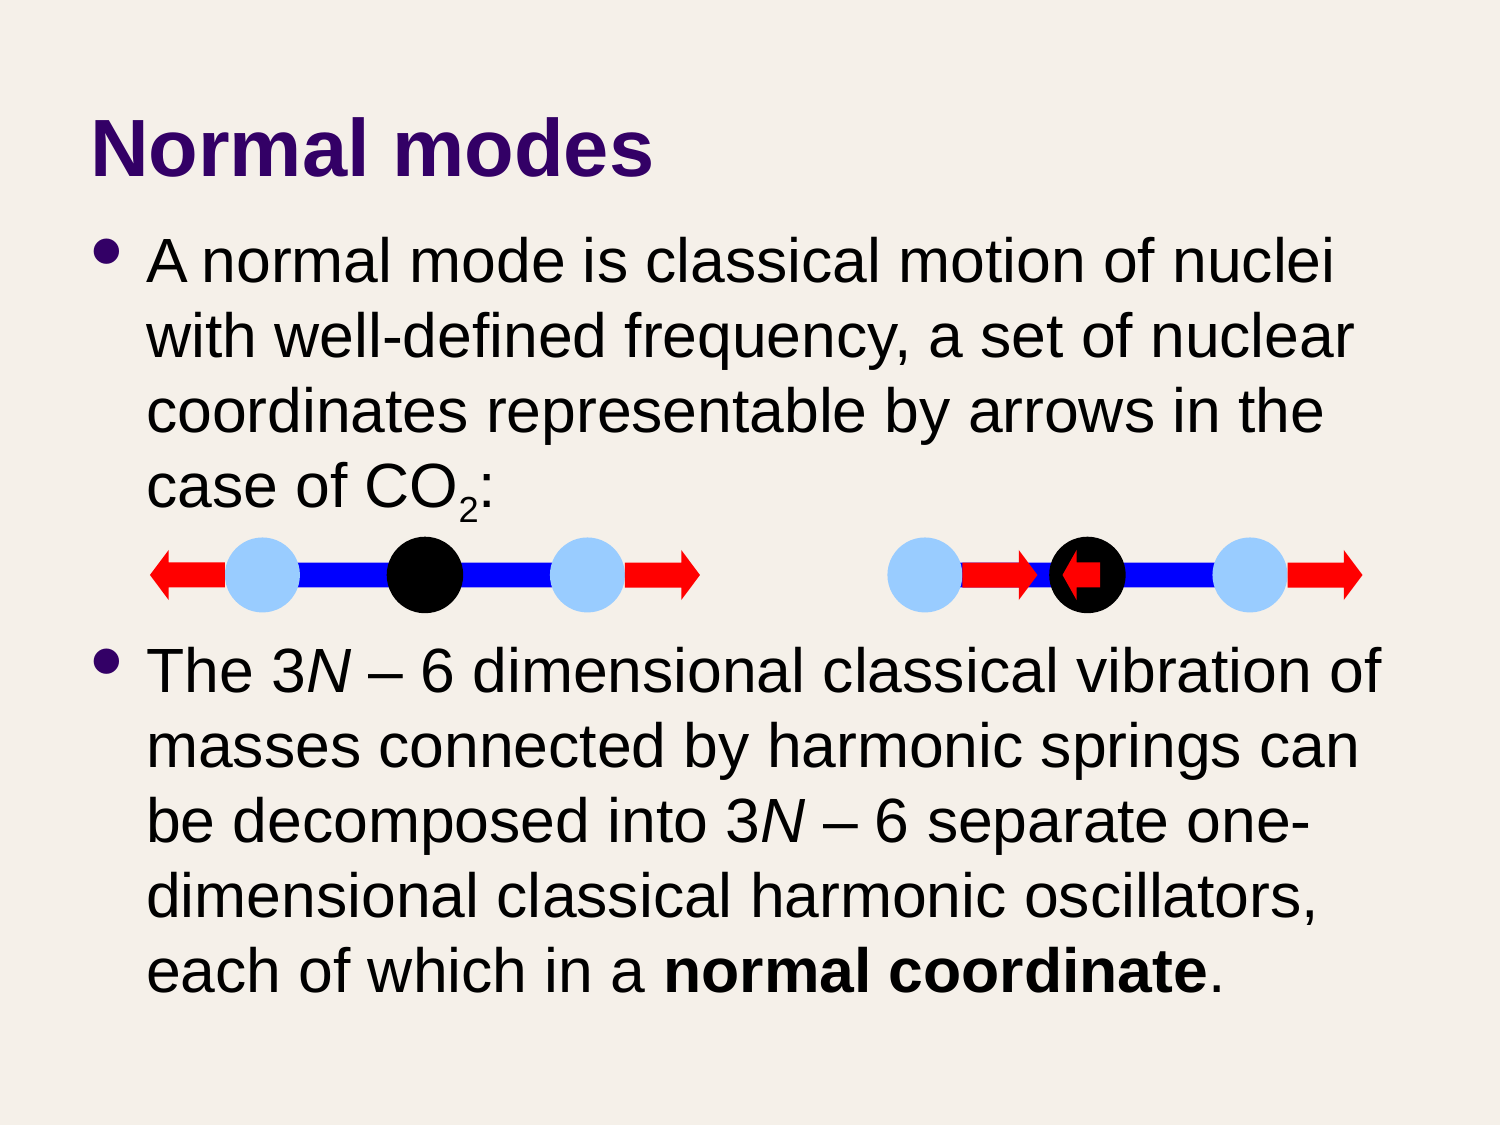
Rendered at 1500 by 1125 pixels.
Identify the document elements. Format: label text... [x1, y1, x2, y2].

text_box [224, 537, 626, 613]
text_box A normal mode is classical motion of nuclei with well-defined frequency, a set of nuclear coordinates representable by arrows in the case of CO2: The 3N – 6 dimensional classical vibration of masses connected by harmonic springs can be decomposed into 3N – 6 separate one-dimensional classical harmonic oscillators, each of which in a normal coordinate. [74, 212, 1425, 937]
title Normal modes [75, 57, 1425, 200]
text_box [887, 537, 1288, 613]
text_box [629, 549, 700, 601]
text_box [149, 549, 219, 601]
text_box [1291, 549, 1363, 601]
